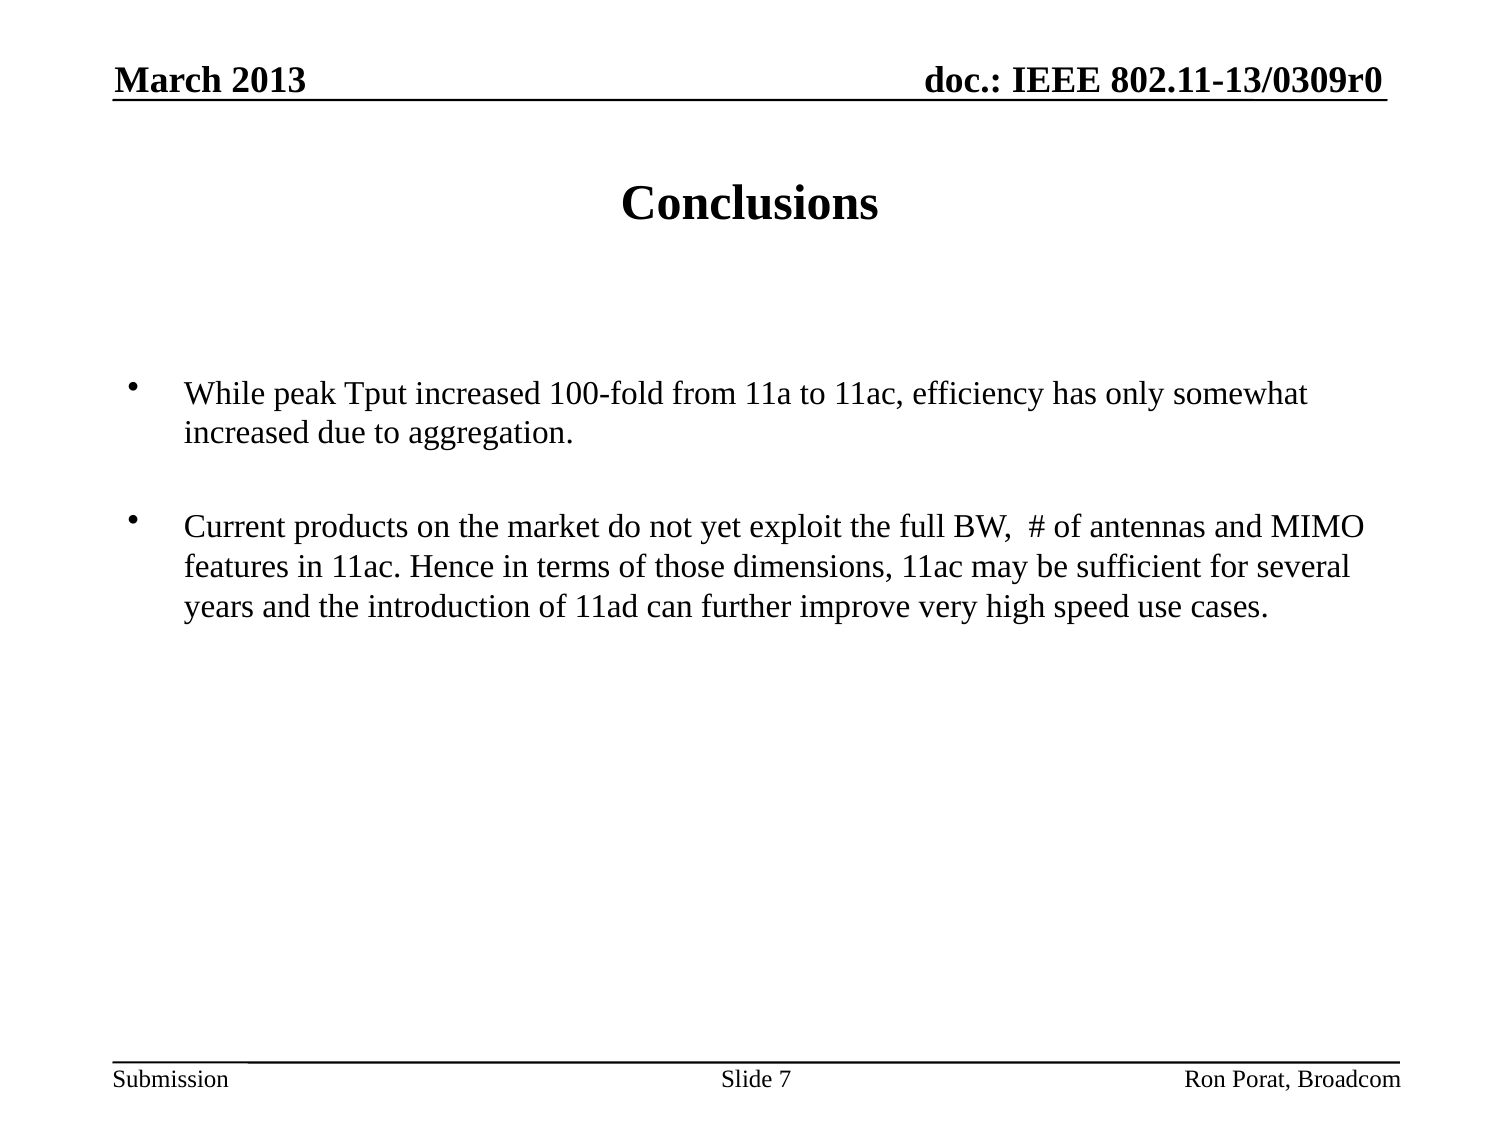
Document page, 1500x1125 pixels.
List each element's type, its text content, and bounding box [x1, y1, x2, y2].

list While peak Tput increased 100-fold from 11a to 11ac, efficiency has only somewhat increased due to aggregation. Current products on the market do not yet exploit the full BW, # of antennas and MIMO features in 11ac. Hence in terms of those dimensions, 11ac may be sufficient for several years and the introduction of 11ad can further improve very high speed use cases. [112, 274, 1388, 1051]
title Conclusions [112, 112, 1388, 274]
footer Ron Porat, Broadcom [1181, 1061, 1402, 1093]
slide_number Slide 7 [712, 1061, 800, 1093]
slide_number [114, 54, 309, 101]
